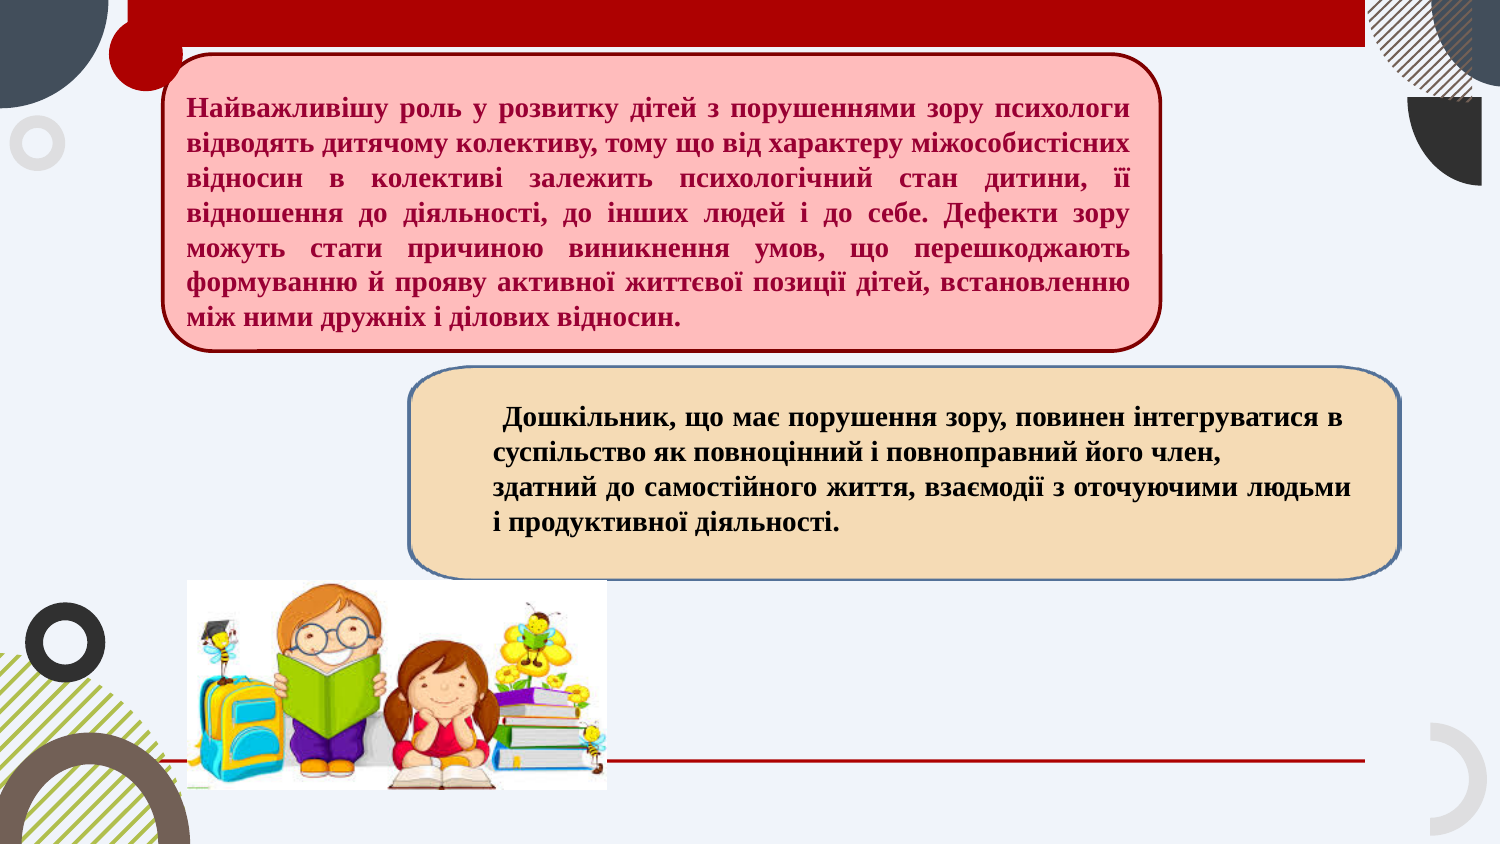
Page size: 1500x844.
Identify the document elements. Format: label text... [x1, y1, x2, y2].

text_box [0, 652, 190, 844]
text_box [9, 115, 66, 171]
text_box [1430, 722, 1487, 836]
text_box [1406, 0, 1500, 187]
text_box [25, 602, 106, 652]
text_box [1367, 0, 1472, 105]
subtitle Найважливішу роль у розвитку дітей з порушеннями зору психологи відводять дитячому колективу, тому що від характеру міжособистісних відносин в колективі залежить психологічний стан дитини, її відношення до діяльності, до інших людей і до себе. Дефекти зору можуть стати причиною виникнення умов, що перешкоджають формуванню й прояву активної життєвої позиції дітей, встановленню між ними дружніх і ділових відносин. [171, 72, 1147, 360]
text_box [108, 17, 183, 92]
text_box [160, 83, 171, 333]
picture [186, 365, 1403, 791]
text_box [179, 52, 1163, 339]
text_box [0, 0, 109, 109]
